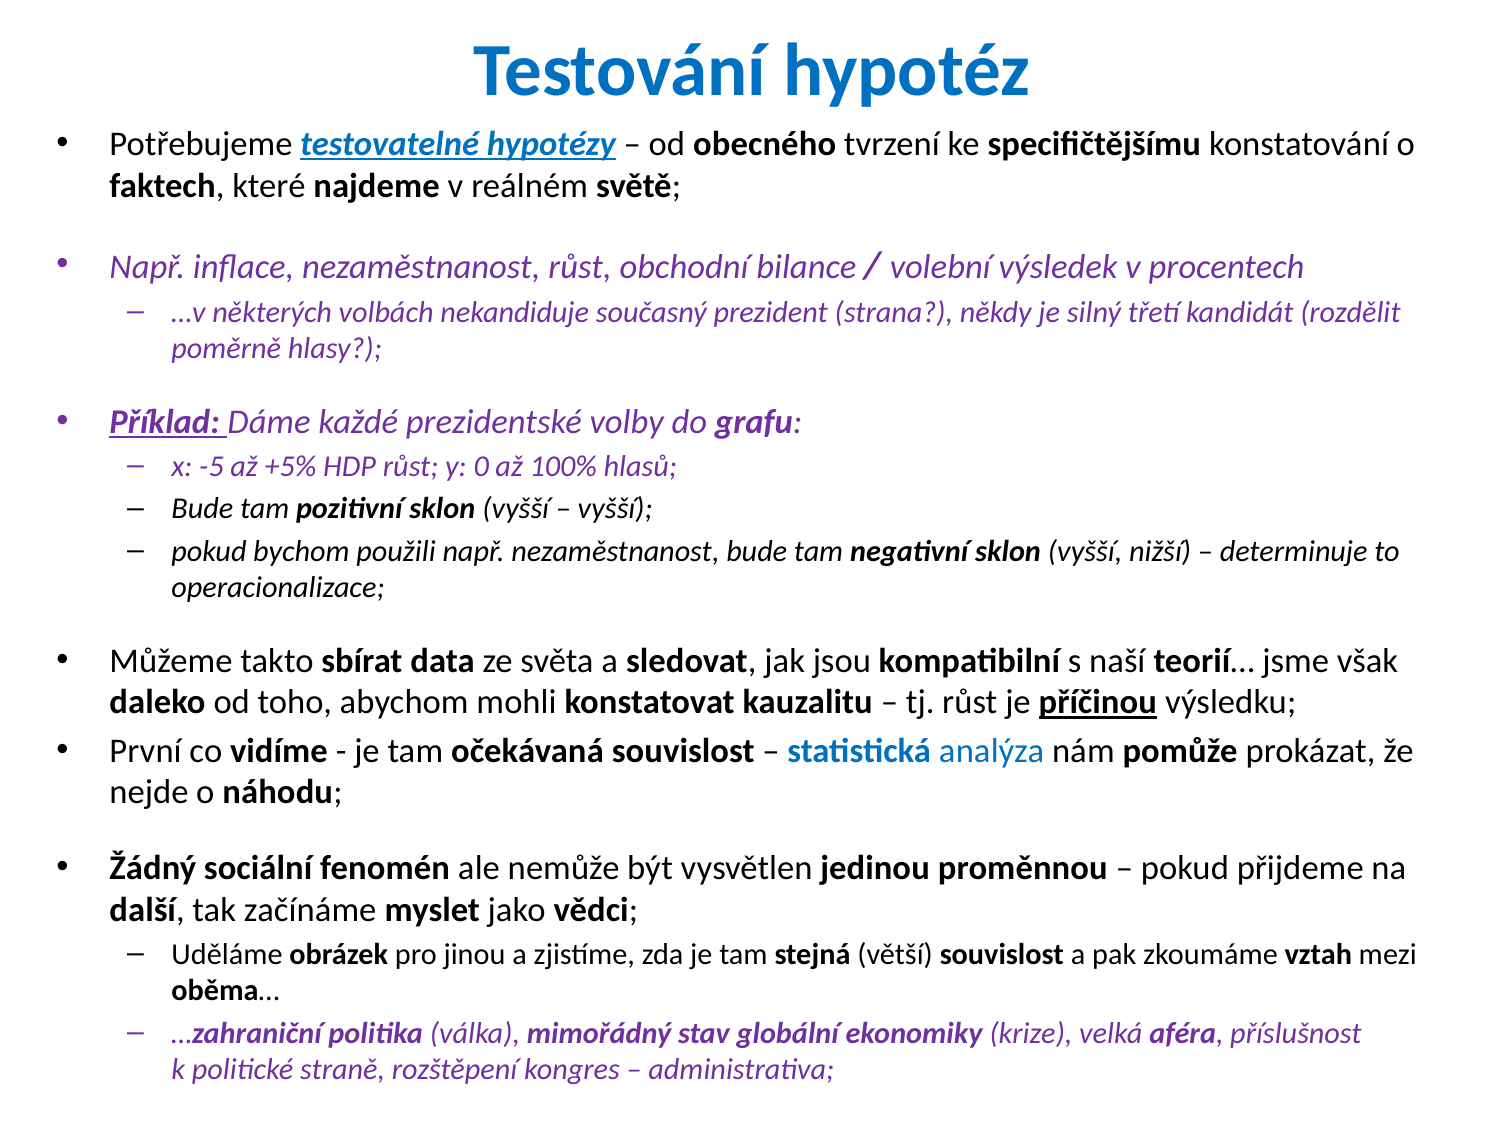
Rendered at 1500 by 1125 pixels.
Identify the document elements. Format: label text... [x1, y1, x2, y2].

list Potřebujeme testovatelné hypotézy – od obecného tvrzení ke specifičtějšímu konstatování o faktech, které najdeme v reálném světě; Např. inflace, nezaměstnanost, růst, obchodní bilance / volební výsledek v procentech …v některých volbách nekandiduje současný prezident (strana?), někdy je silný třetí kandidát (rozdělit poměrně hlasy?); Příklad: Dáme každé prezidentské volby do grafu: x: -5 až +5% HDP růst; y: 0 až 100% hlasů; Bude tam pozitivní sklon (vyšší – vyšší); pokud bychom použili např. nezaměstnanost, bude tam negativní sklon (vyšší, nižší) – determinuje to operacionalizace; Můžeme takto sbírat data ze světa a sledovat, jak jsou kompatibilní s naší teorií… jsme však daleko od toho, abychom mohli konstatovat kauzalitu – tj. růst je příčinou výsledku; První co vidíme - je tam očekávaná souvislost – statistická analýza nám pomůže prokázat, že nejde o náhodu; Žádný sociální fenomén ale nemůže být vysvětlen jedinou proměnnou – pokud přijdeme na další, tak začínáme myslet jako vědci; Uděláme obrázek pro jinou a zjistíme, zda je tam stejná (větší) souvislost a pak zkoumáme vztah mezi oběma… …zahraniční politika (válka), mimořádný stav globální ekonomiky (krize), velká aféra, příslušnost k politické straně, rozštěpení kongres – administrativa; [40, 113, 1460, 1095]
title Testování hypotéz [76, 0, 1428, 113]
